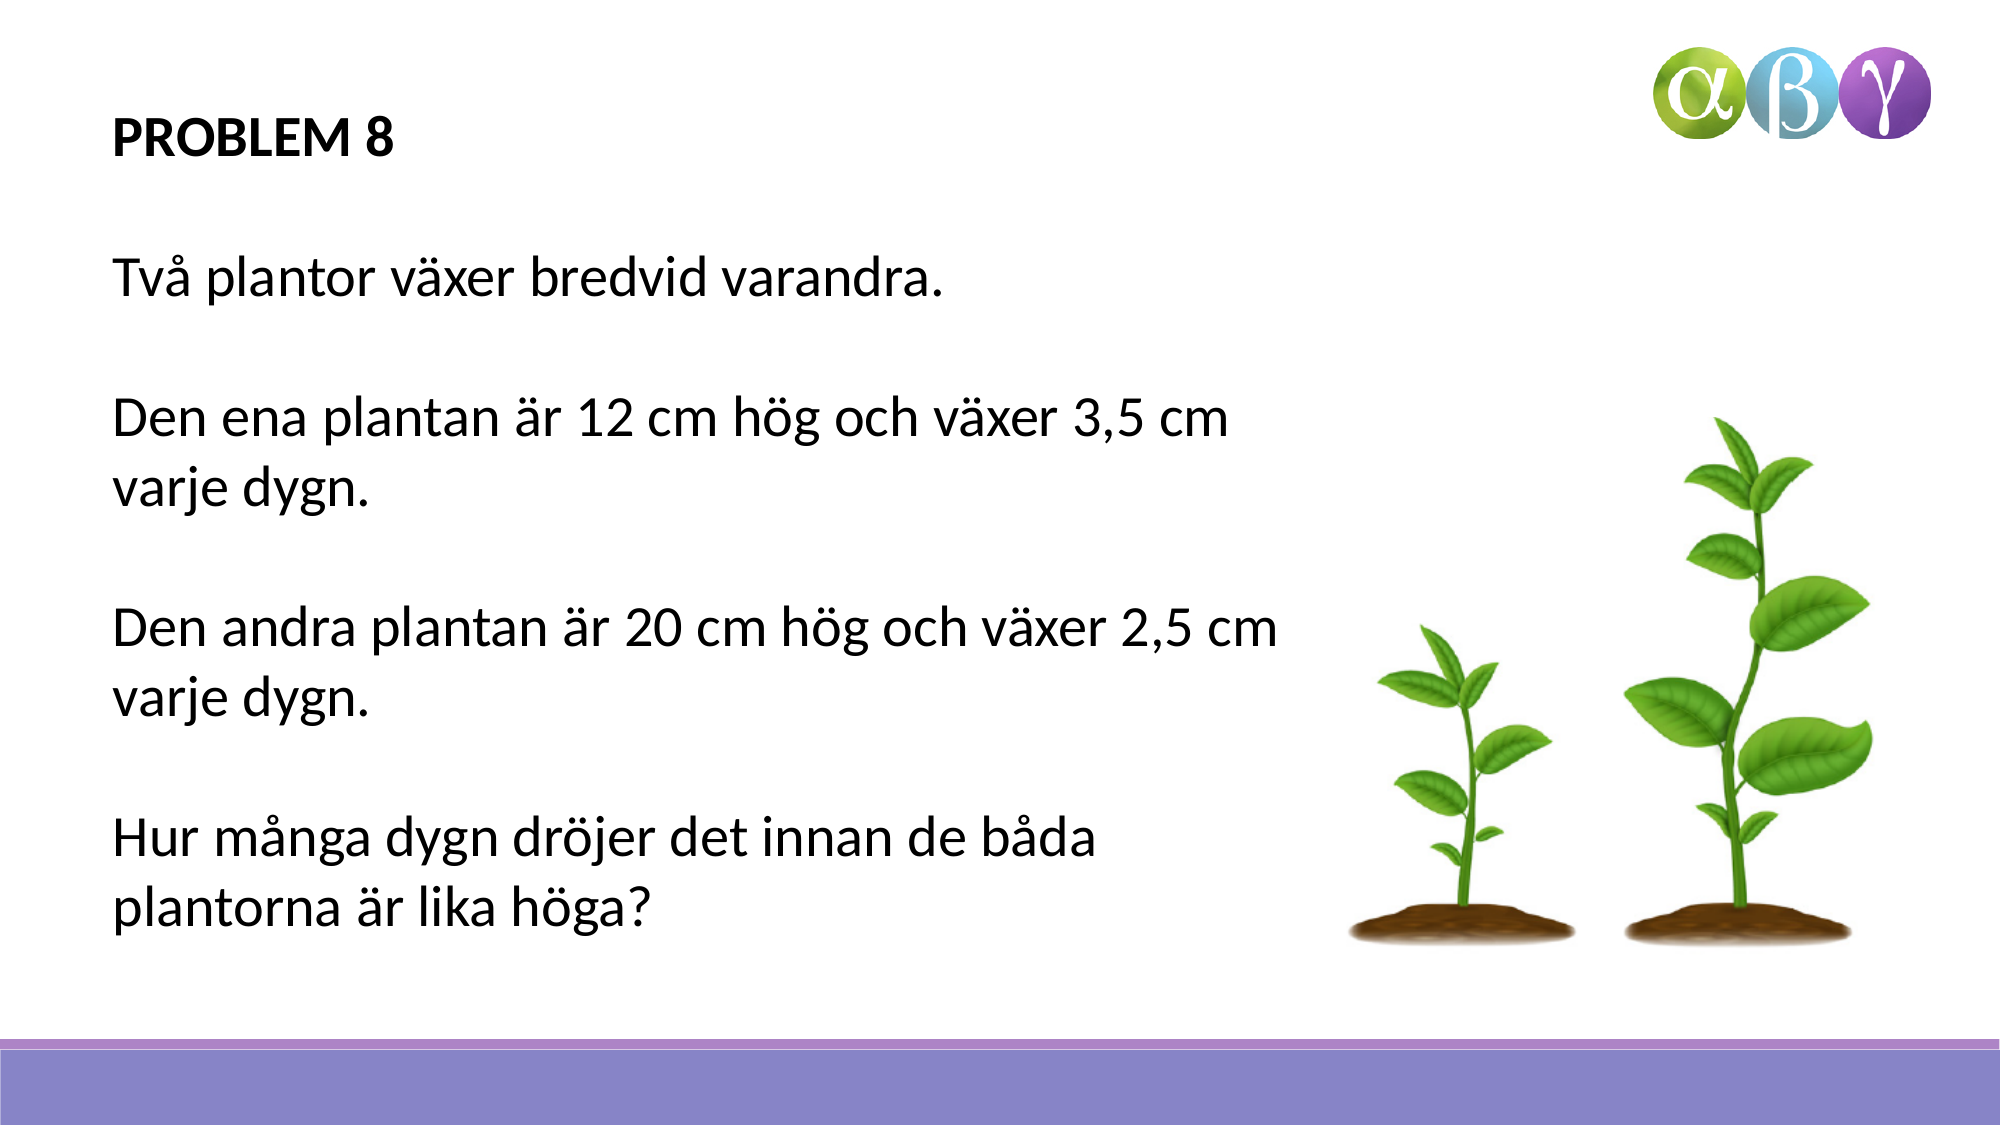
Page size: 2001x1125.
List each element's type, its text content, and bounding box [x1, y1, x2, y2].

picture [1315, 416, 1885, 955]
picture [1652, 46, 1932, 140]
text_box PROBLEM 8 Två plantor växer bredvid varandra. Den ena plantan är 12 cm hög och växer 3,5 cm varje dygn. Den andra plantan är 20 cm hög och växer 2,5 cm varje dygn. Hur många dygn dröjer det innan de båda plantorna är lika höga? [98, 90, 1318, 946]
